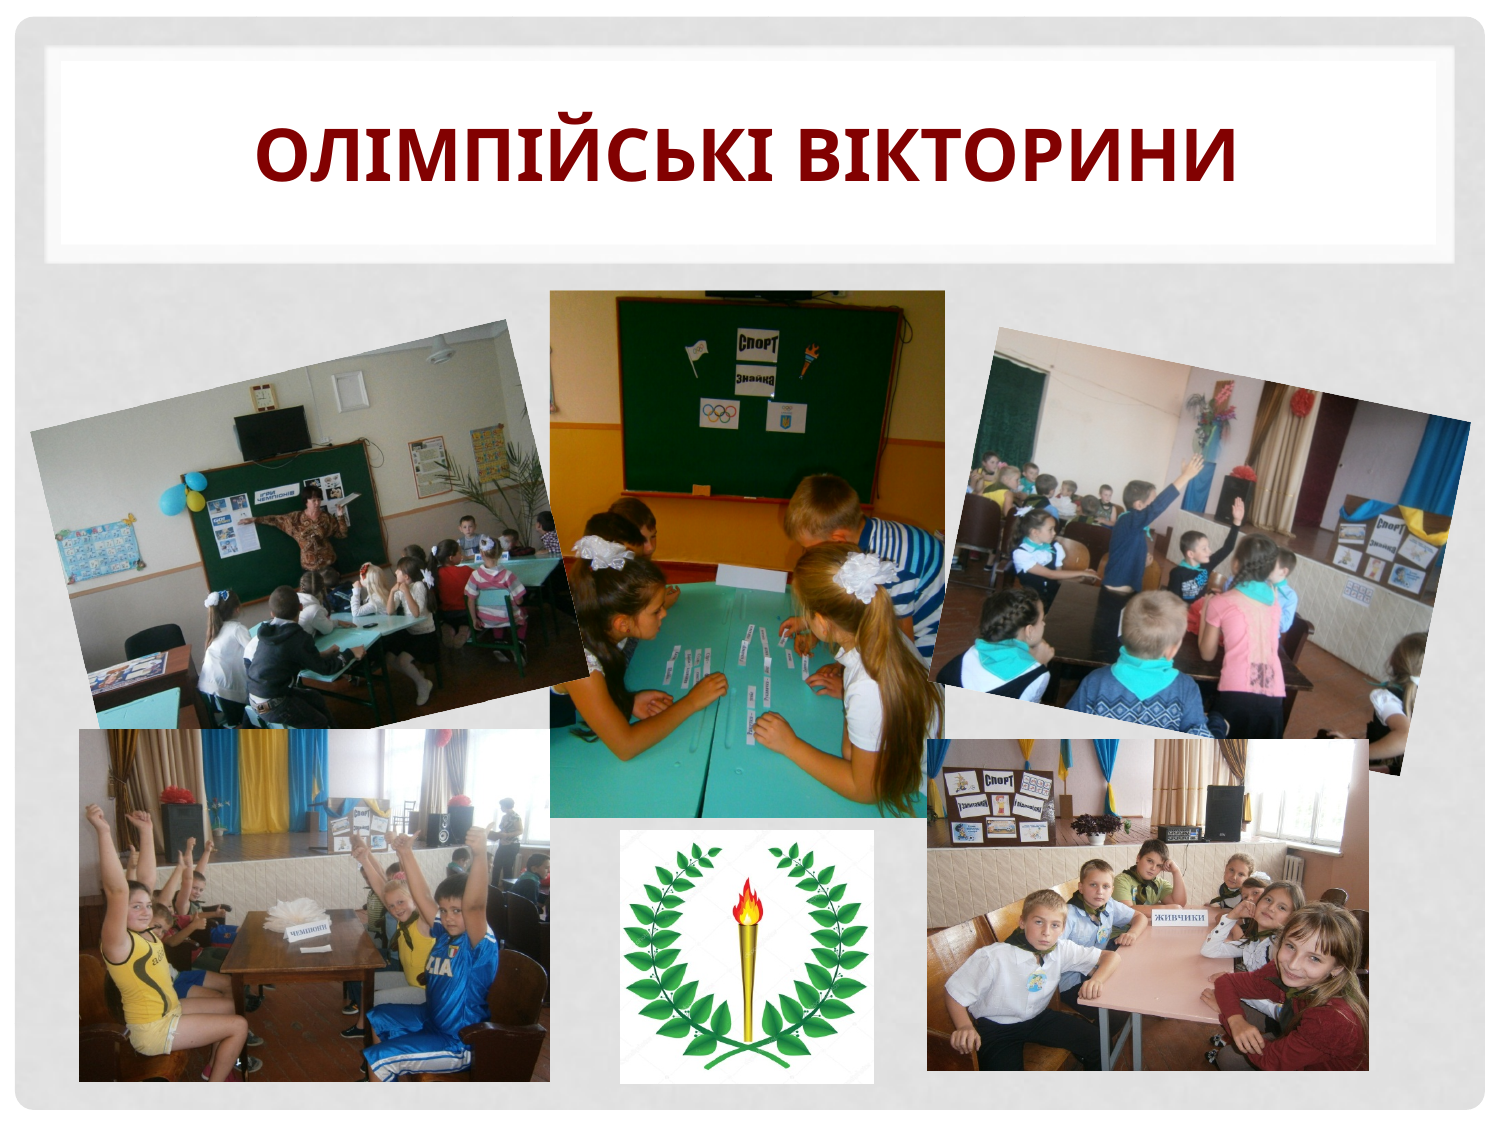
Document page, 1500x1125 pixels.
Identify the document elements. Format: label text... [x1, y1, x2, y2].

title Олімпійські вікторини [69, 66, 1425, 238]
picture [620, 830, 874, 1084]
picture [31, 291, 1470, 1082]
